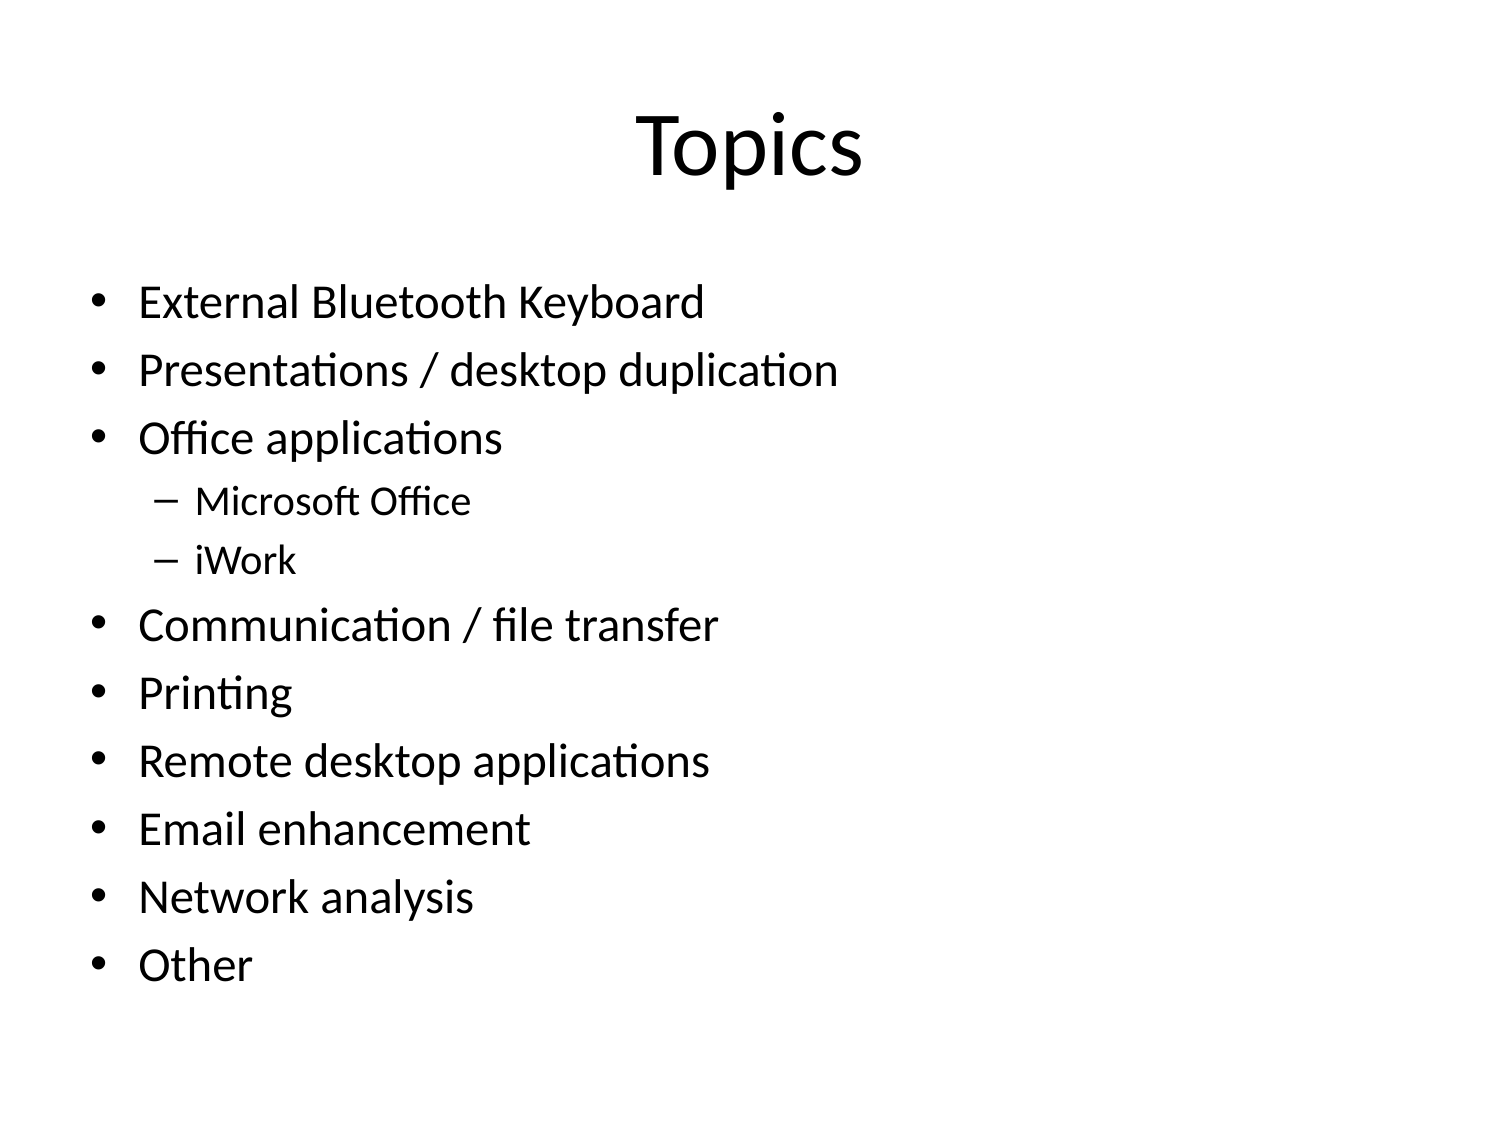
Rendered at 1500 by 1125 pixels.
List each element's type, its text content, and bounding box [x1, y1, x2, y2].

title Topics [75, 45, 1425, 233]
list External Bluetooth Keyboard Presentations / desktop duplication Office applications Microsoft Office iWork Communication / file transfer Printing Remote desktop applications Email enhancement Network analysis Other [75, 262, 1425, 1005]
